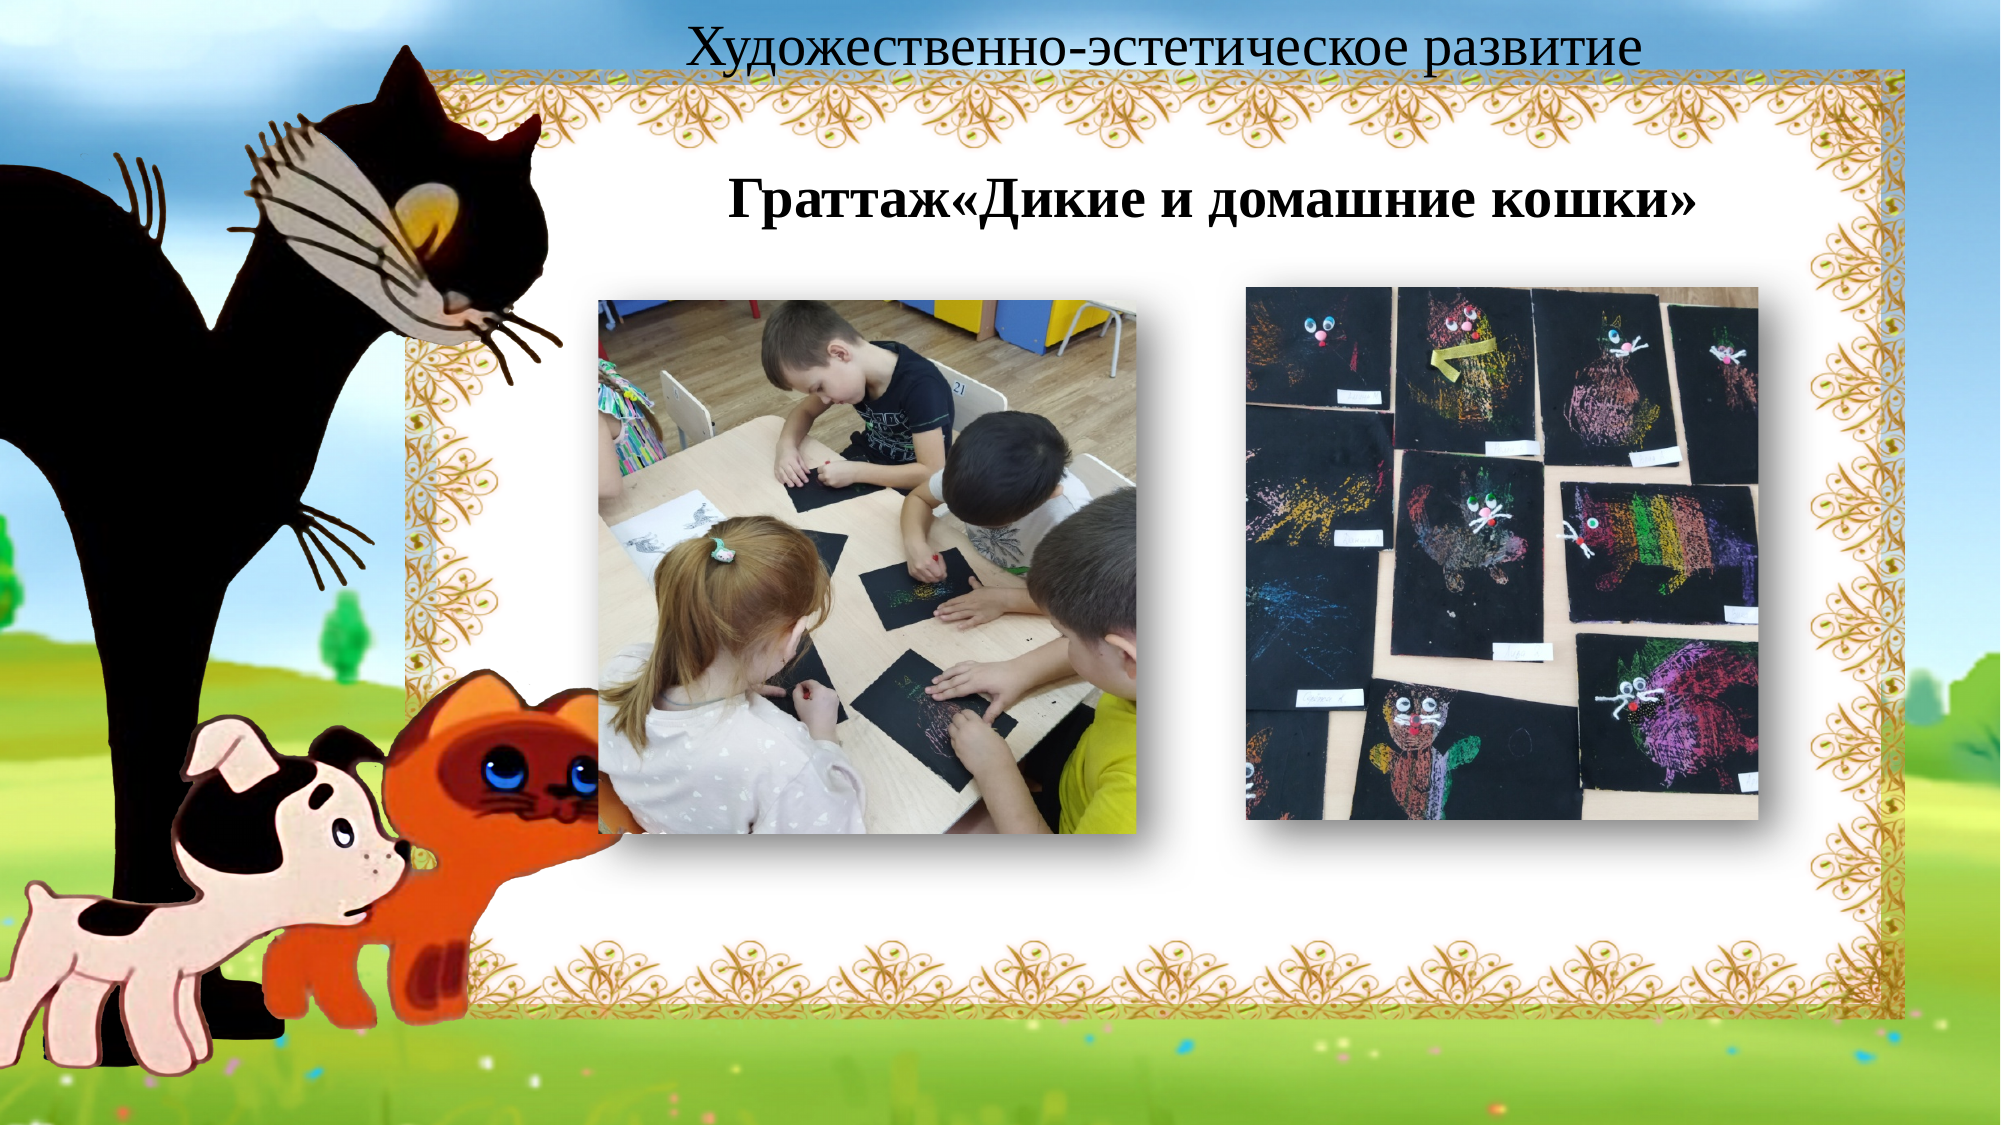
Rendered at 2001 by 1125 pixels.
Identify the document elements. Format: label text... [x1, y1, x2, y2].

text_box Граттаж«Дикие и домашние кошки» [583, 11, 1844, 237]
text_box Художественно-эстетическое развитие [240, 0, 1741, 85]
picture [0, 0, 2001, 1125]
